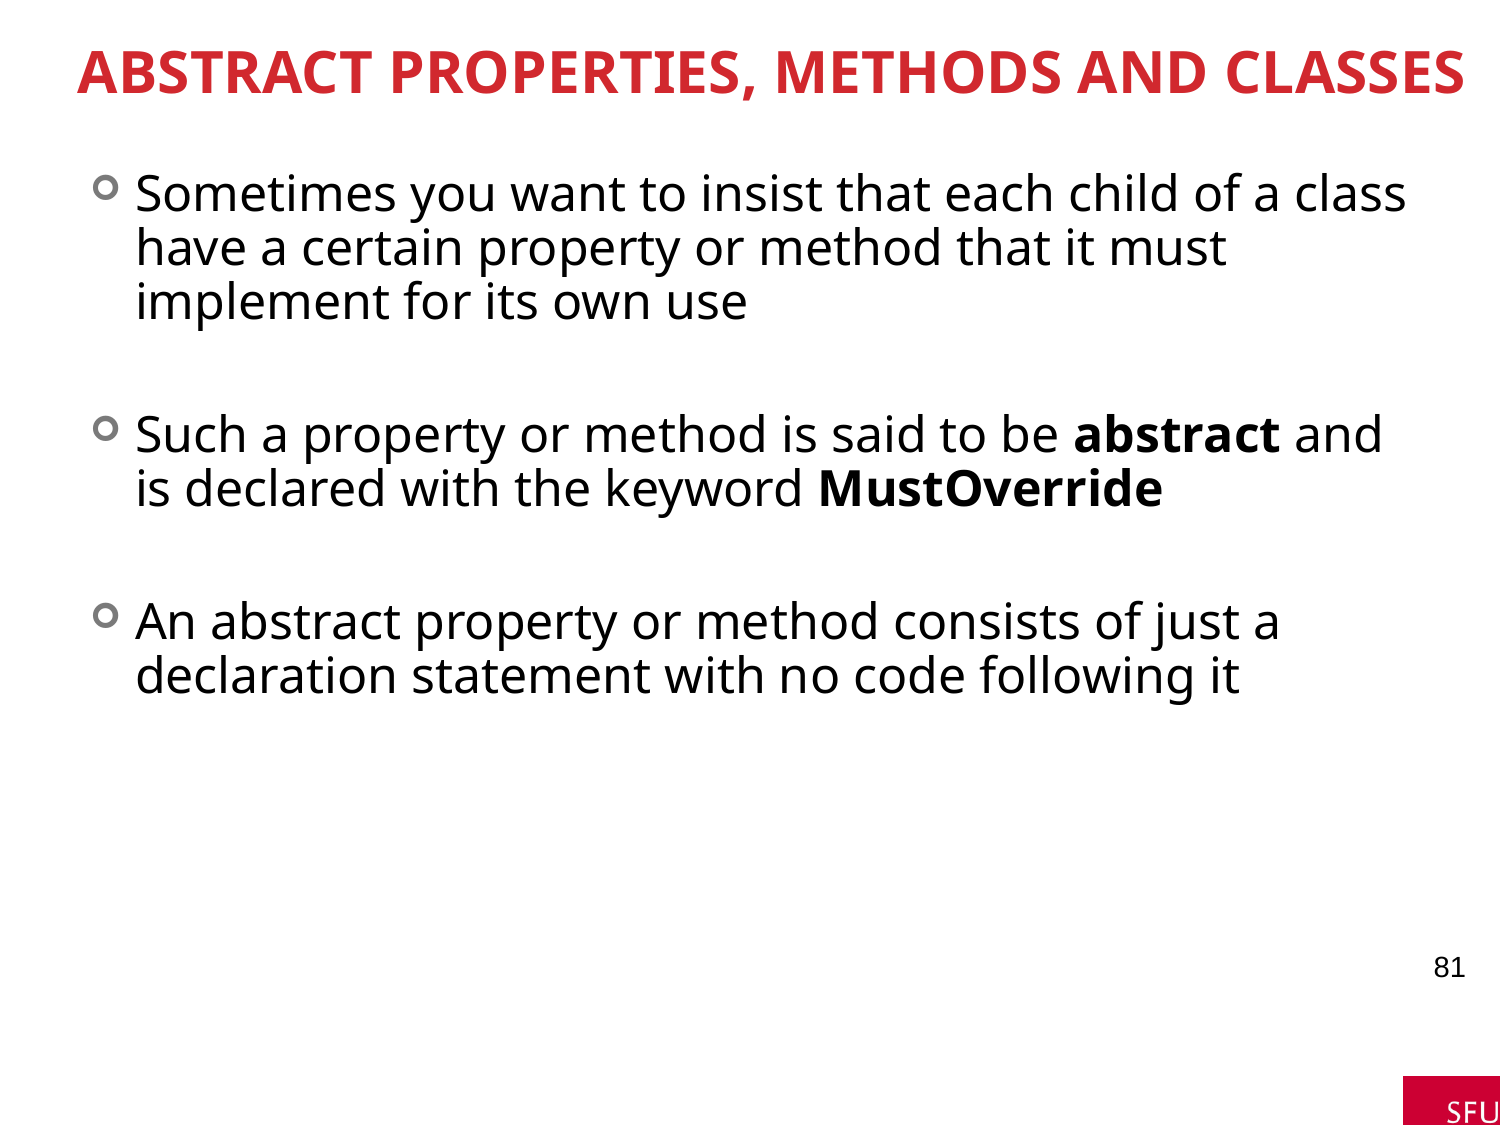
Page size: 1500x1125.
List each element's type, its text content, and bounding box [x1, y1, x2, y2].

slide_number 81 [1400, 940, 1500, 1026]
picture [1403, 1076, 1500, 1125]
title Abstract Properties, Methods and Classes [29, 20, 1483, 113]
list Sometimes you want to insist that each child of a class have a certain property or method that it must implement for its own use Such a property or method is said to be abstract and is declared with the keyword MustOverride An abstract property or method consists of just a declaration statement with no code following it [75, 160, 1429, 1062]
